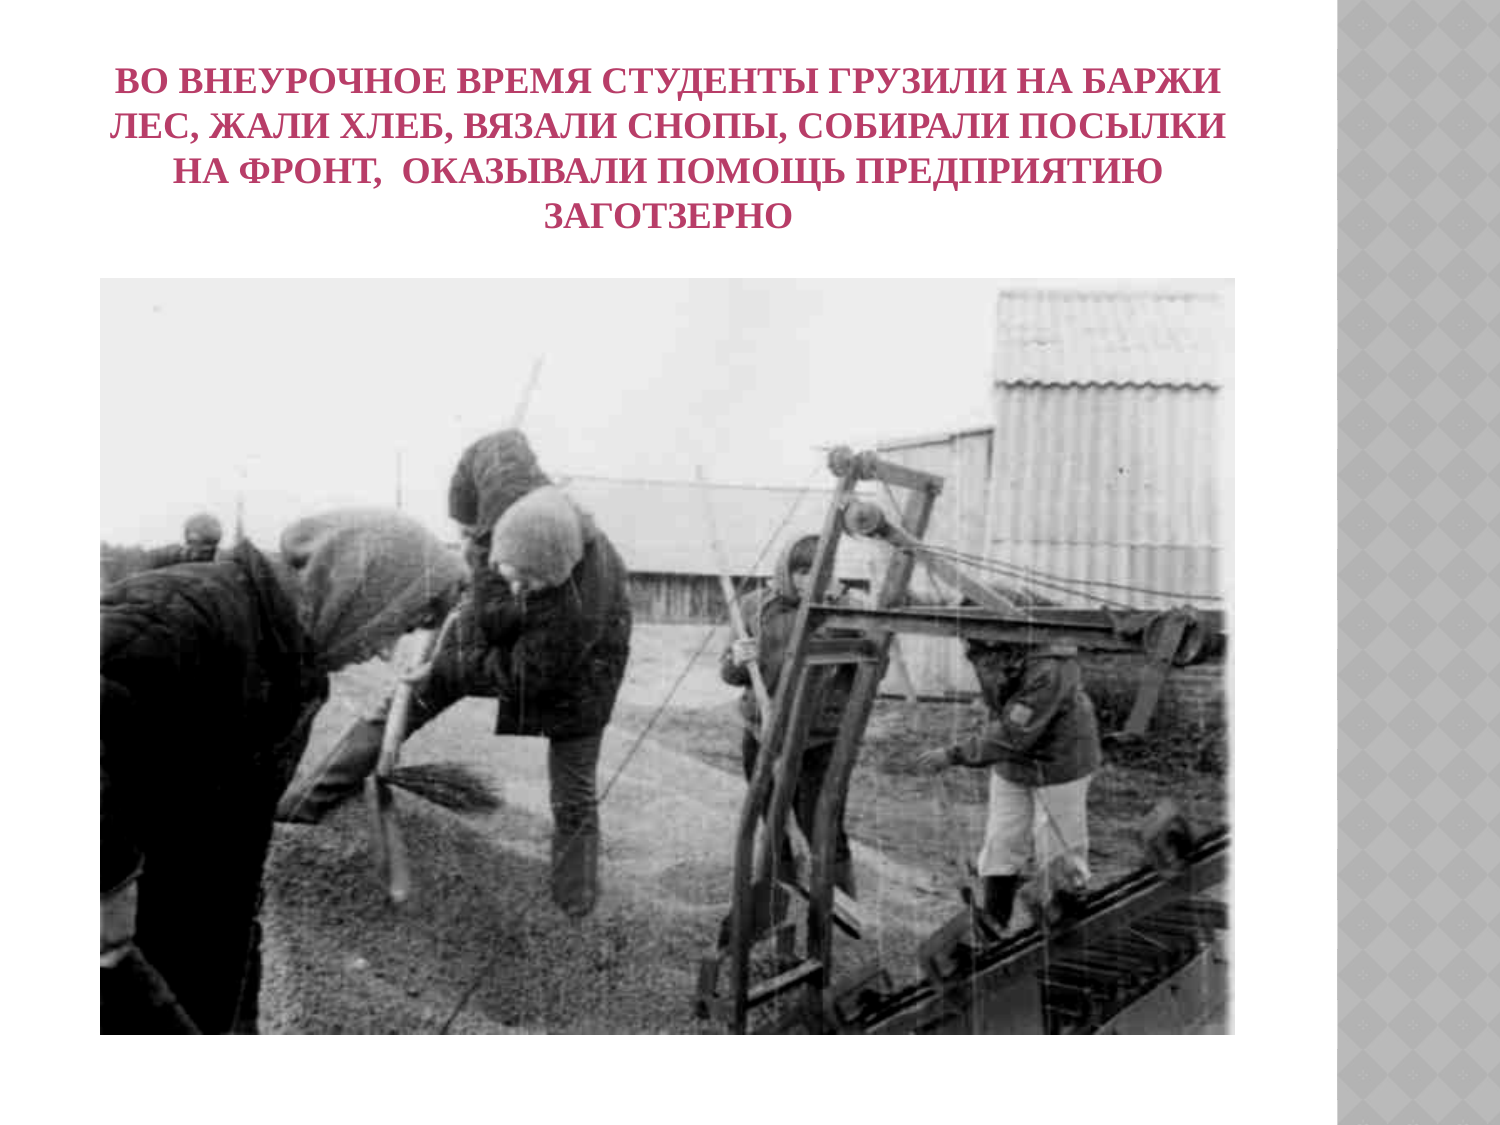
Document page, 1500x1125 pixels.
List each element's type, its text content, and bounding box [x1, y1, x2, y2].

picture [99, 278, 1235, 1036]
title Во внеурочное время студенты грузили на баржи лес, жали хлеб, вязали снопы, собирали посылки на фронт, оказывали помощь предприятию заготзерно [75, 52, 1263, 240]
